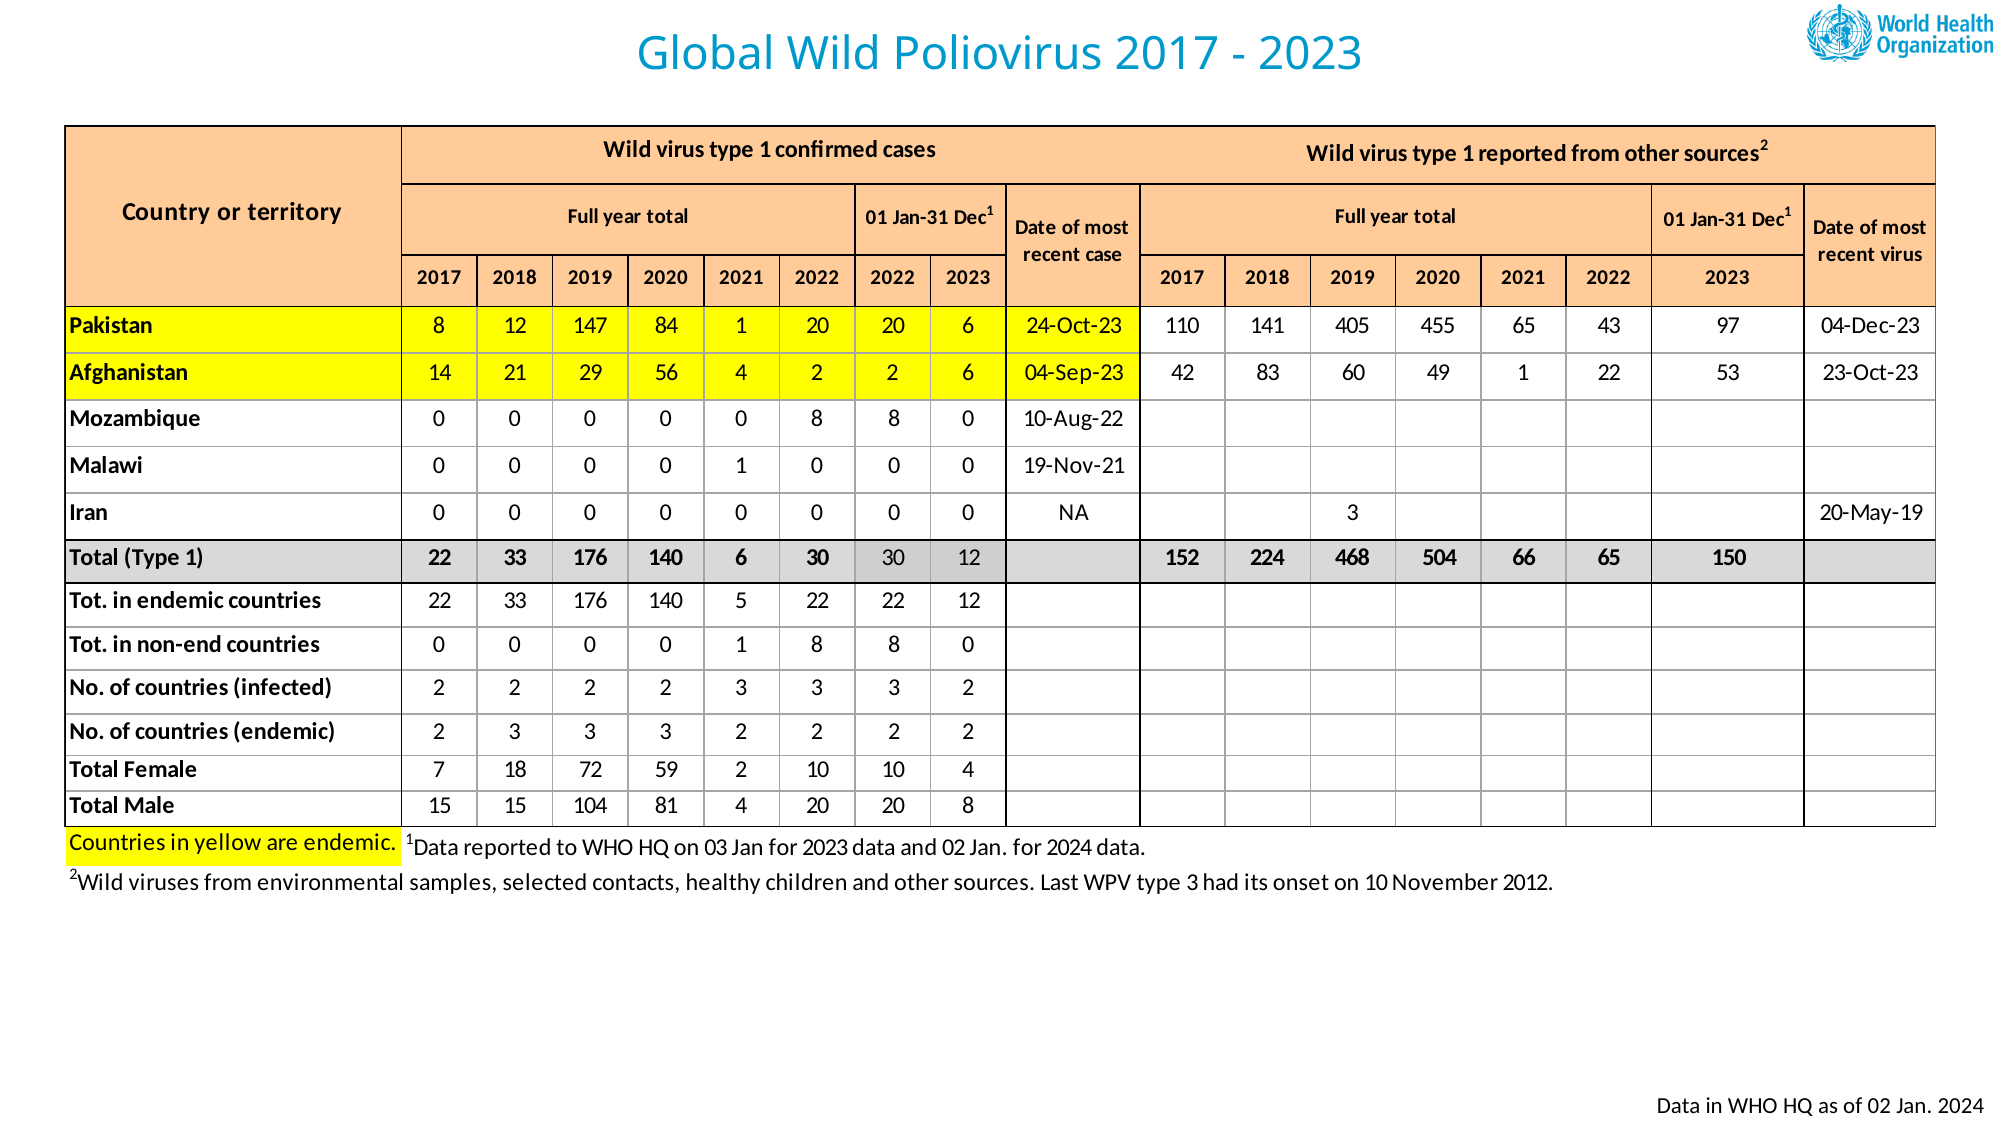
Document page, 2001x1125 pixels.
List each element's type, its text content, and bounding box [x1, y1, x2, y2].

picture [64, 125, 1937, 904]
picture [1807, 4, 1993, 62]
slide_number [1545, 1084, 2000, 1125]
text_box Global Wild Poliovirus 2017 - 2023 [0, 27, 2000, 86]
picture [1807, 40, 1833, 62]
